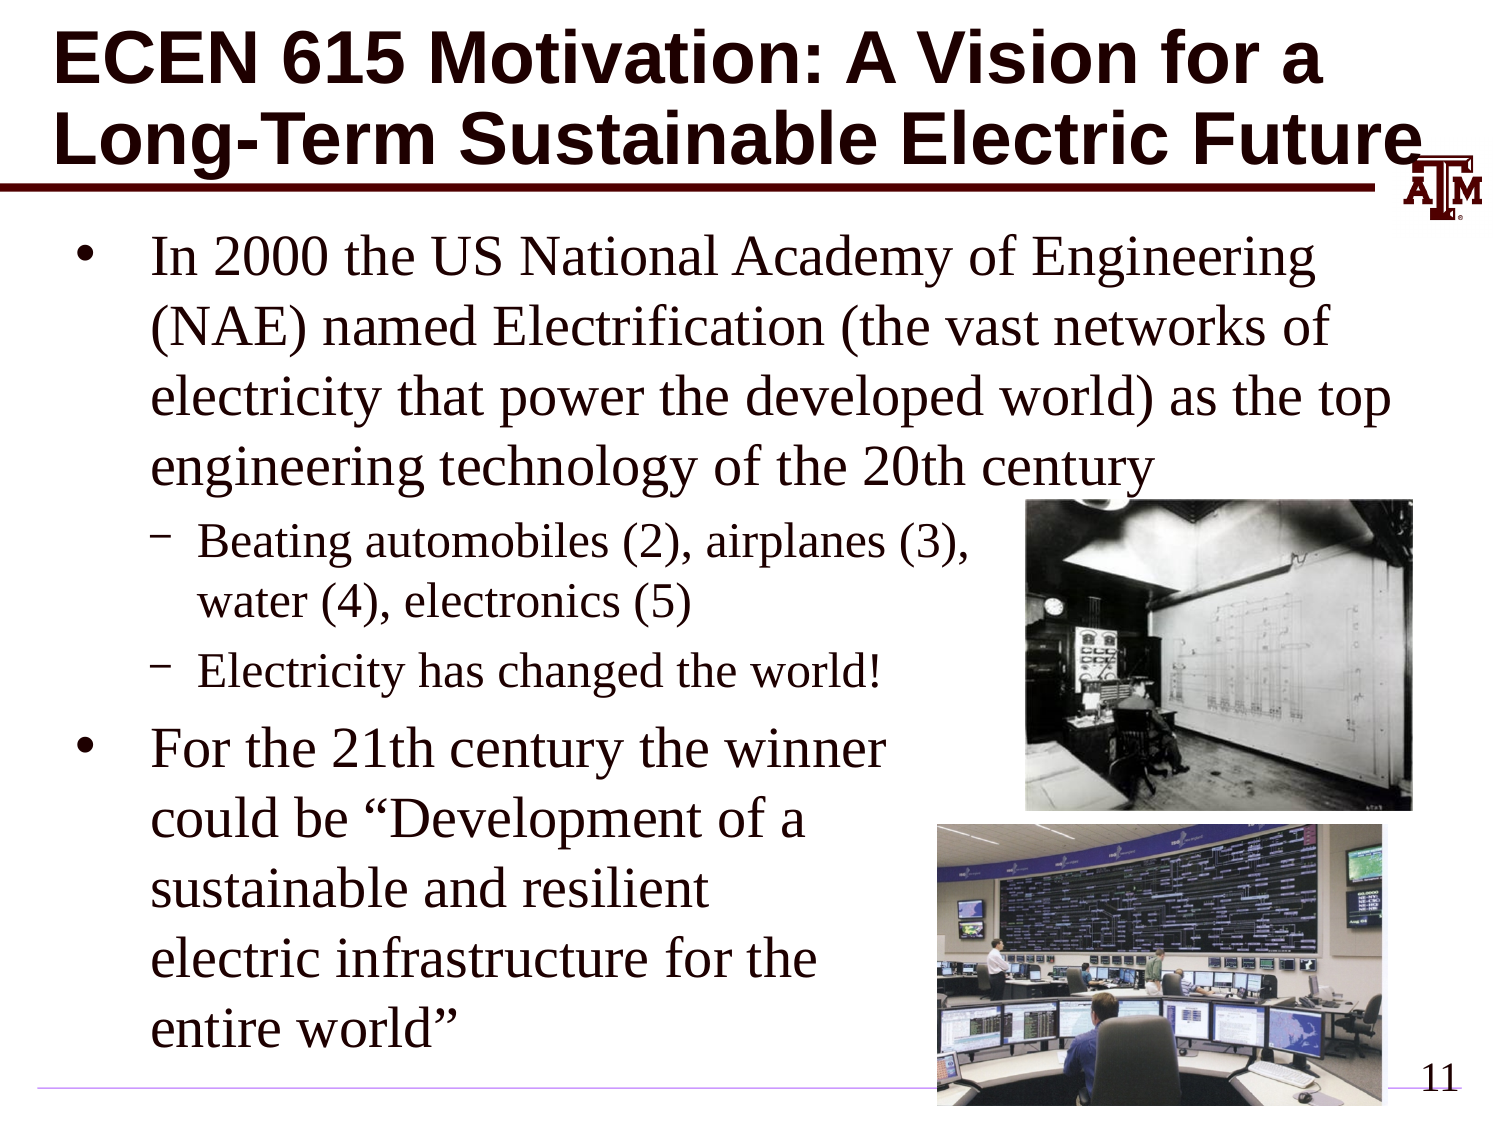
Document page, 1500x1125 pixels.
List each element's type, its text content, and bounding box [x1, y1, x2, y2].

title ECEN 615 Motivation: A Vision for a Long-Term Sustainable Electric Future [37, 12, 1500, 188]
picture [1392, 188, 1493, 209]
list In 2000 the US National Academy of Engineering (NAE) named Electrification (the vast networks of electricity that power the developed world) as the top engineering technology of the 20th century Beating automobiles (2), airplanes (3), water (4), electronics (5) Electricity has changed the world! For the 21th century the winner could be “Development of a sustainable and resilient electric infrastructure for the entire world” [59, 209, 1500, 823]
picture [1024, 499, 1413, 811]
slide_number 10 [1388, 1037, 1476, 1113]
picture [937, 824, 1388, 1107]
